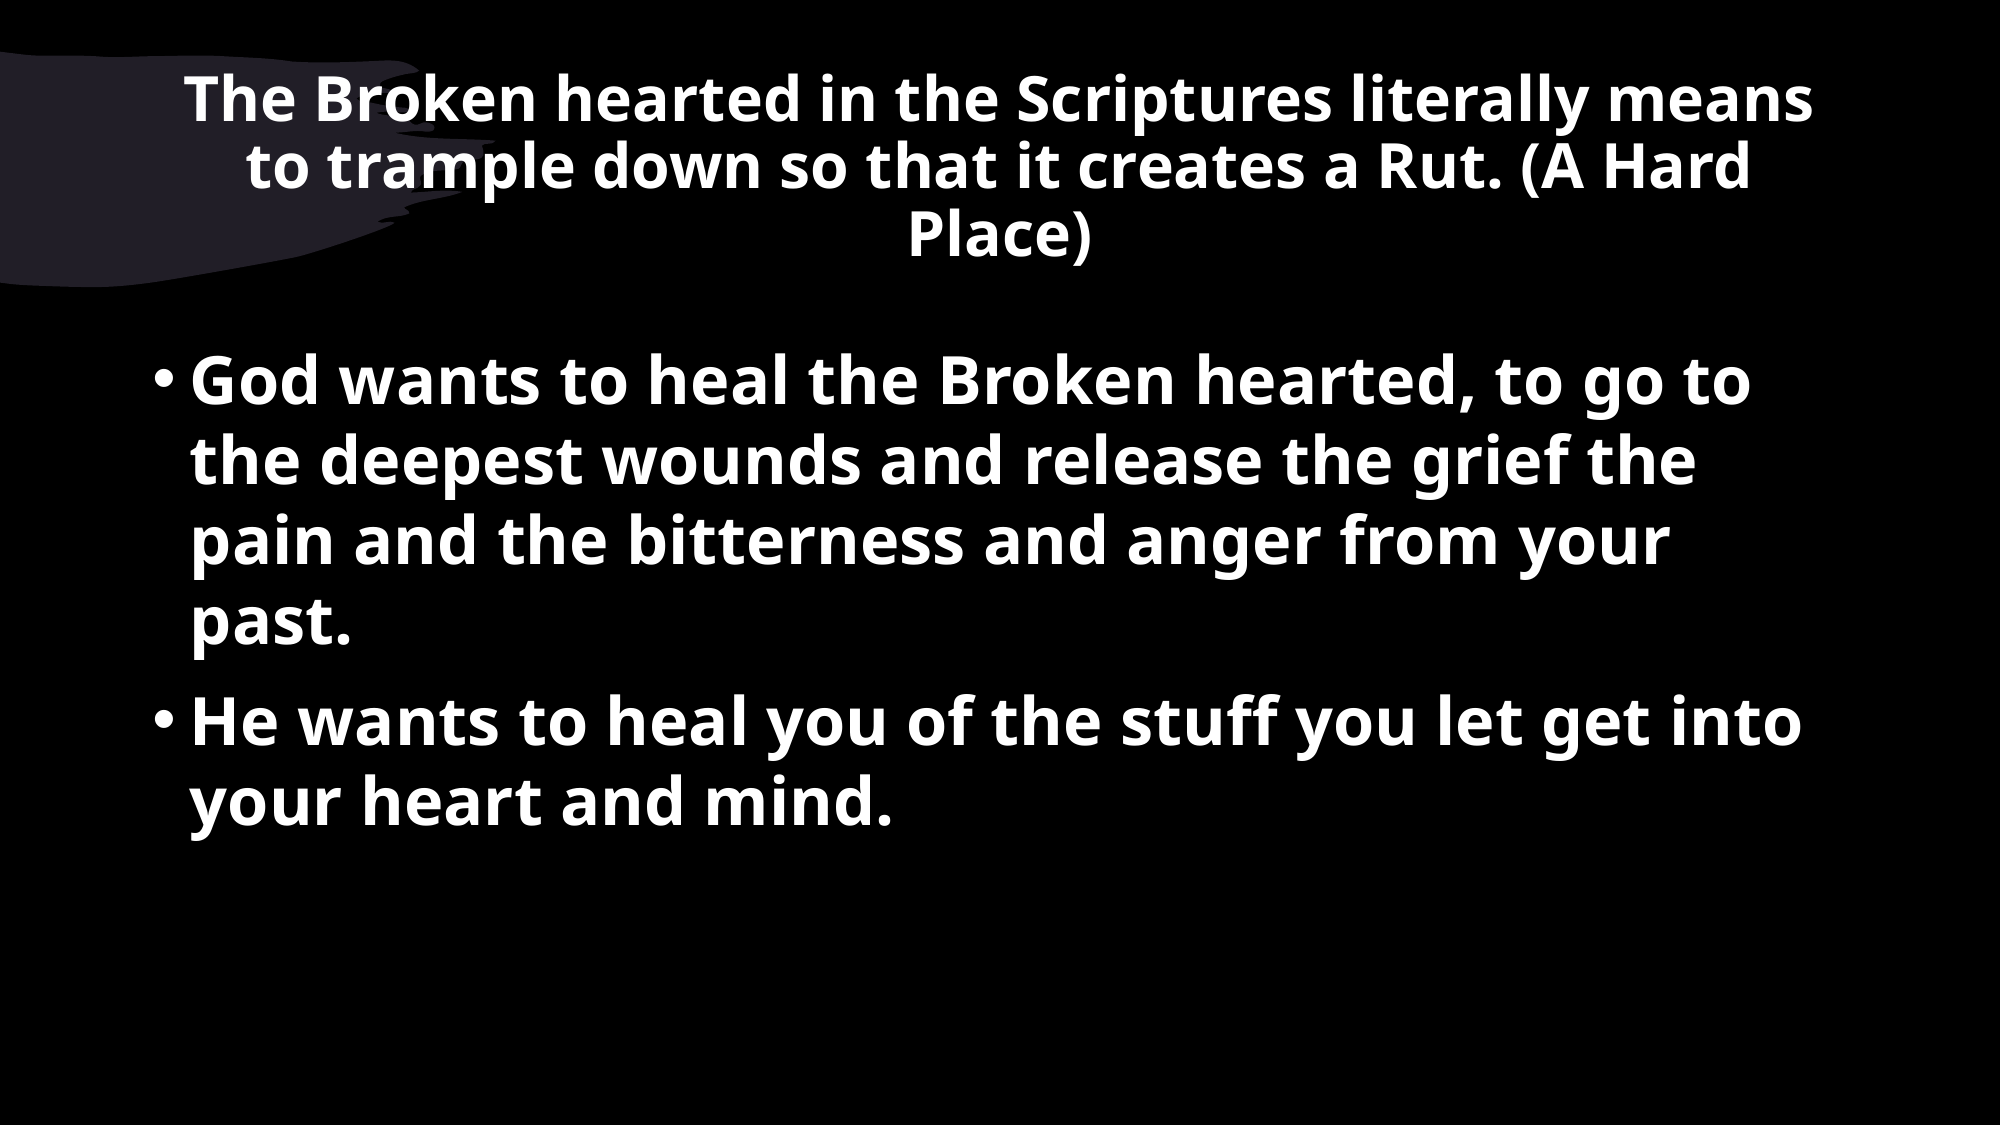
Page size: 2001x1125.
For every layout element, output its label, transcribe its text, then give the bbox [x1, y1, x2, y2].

list God wants to heal the Broken hearted, to go to the deepest wounds and release the grief the pain and the bitterness and anger from your past. He wants to heal you of the stuff you let get into your heart and mind. [137, 329, 1863, 1013]
title The Broken hearted in the Scriptures literally means to trample down so that it creates a Rut. (A Hard Place) [137, 59, 1863, 278]
